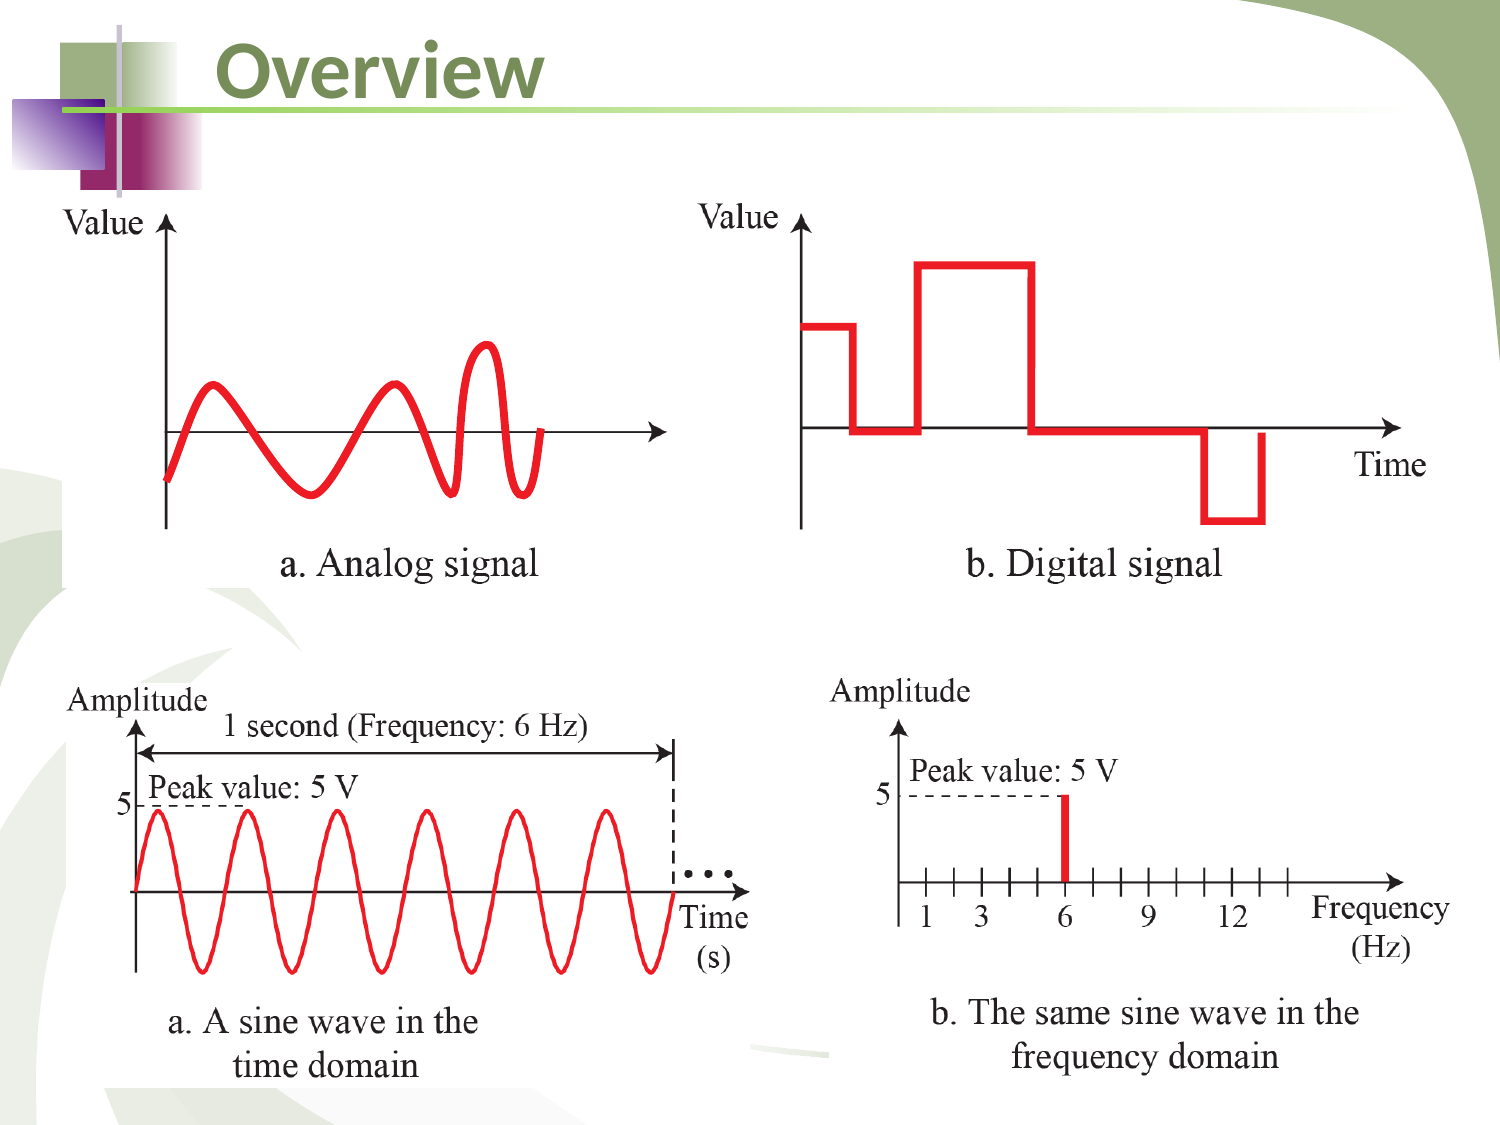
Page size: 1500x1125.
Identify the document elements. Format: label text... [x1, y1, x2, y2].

text_box [141, 113, 202, 190]
text_box [122, 113, 141, 190]
text_box [116, 24, 122, 107]
picture [697, 197, 1427, 588]
title Overview [200, 0, 1425, 130]
picture [66, 683, 750, 1088]
text_box [62, 107, 200, 113]
text_box [80, 113, 116, 190]
text_box [60, 42, 116, 107]
picture [62, 203, 667, 588]
picture [828, 674, 1451, 1080]
text_box [122, 42, 177, 107]
text_box [12, 99, 105, 170]
text_box [116, 113, 122, 198]
